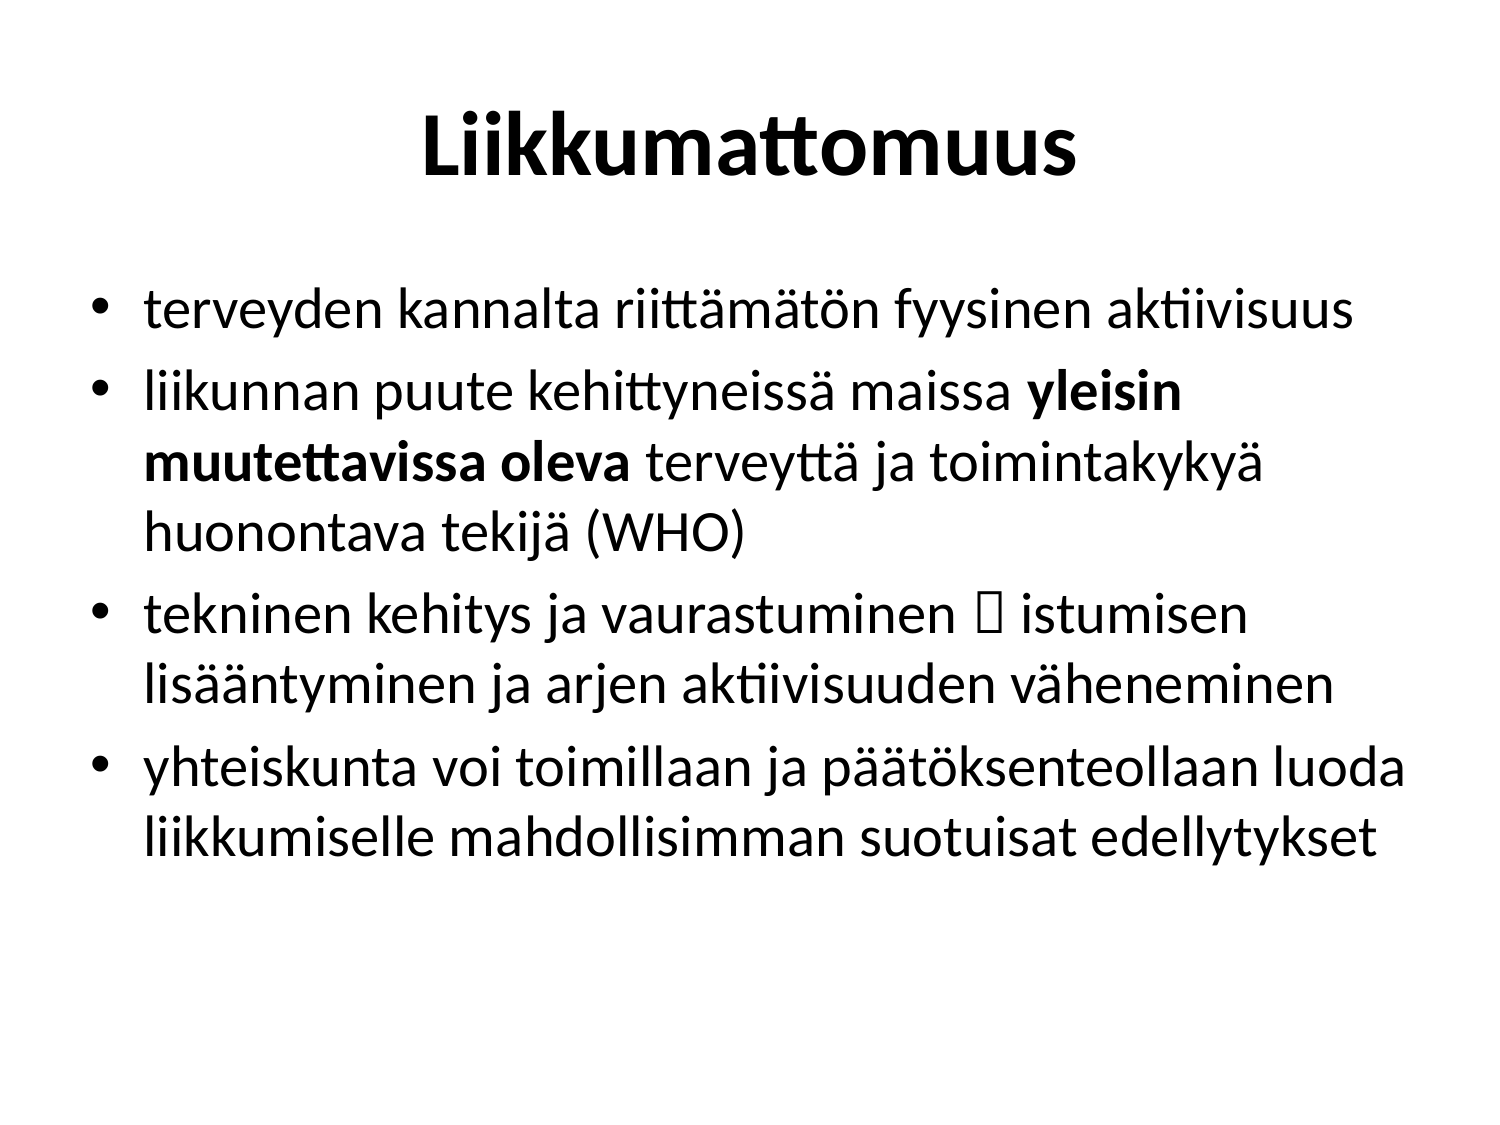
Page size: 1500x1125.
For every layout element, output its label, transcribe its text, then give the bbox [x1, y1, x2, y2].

title Liikkumattomuus [75, 45, 1425, 233]
list terveyden kannalta riittämätön fyysinen aktiivisuus liikunnan puute kehittyneissä maissa yleisin muutettavissa oleva terveyttä ja toimintakykyä huonontava tekijä (WHO) tekninen kehitys ja vaurastuminen  istumisen lisääntyminen ja arjen aktiivisuuden väheneminen yhteiskunta voi toimillaan ja päätöksenteollaan luoda liikkumiselle mahdollisimman suotuisat edellytykset [75, 262, 1425, 1005]
